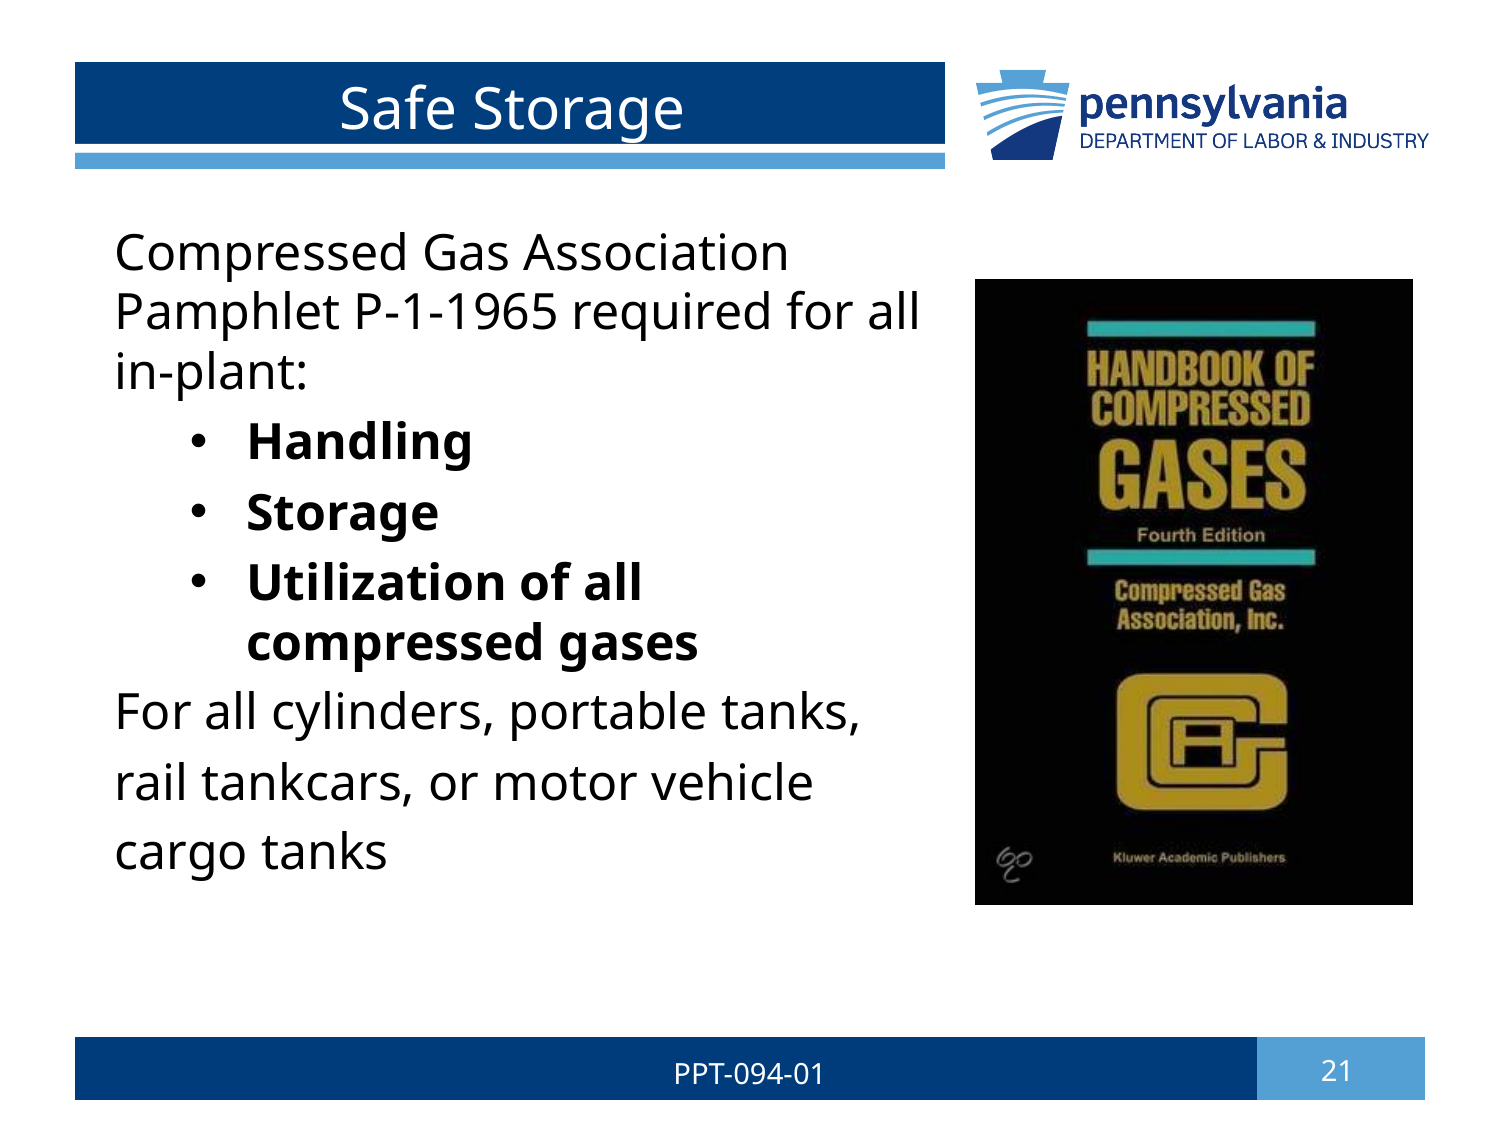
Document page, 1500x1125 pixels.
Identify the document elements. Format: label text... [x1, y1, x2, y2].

footer PPT-094-01 [512, 1042, 988, 1103]
picture [75, 62, 1429, 169]
slide_number 21 [1250, 1042, 1425, 1103]
subtitle Compressed Gas Association Pamphlet P-1-1965 required for all in-plant: Handling Storage Utilization of all compressed gases For all cylinders, portable tanks, rail tankcars, or motor vehicle cargo tanks [99, 212, 963, 1013]
picture [75, 1037, 1425, 1100]
picture [974, 278, 1413, 905]
title Safe Storage [75, 62, 950, 150]
